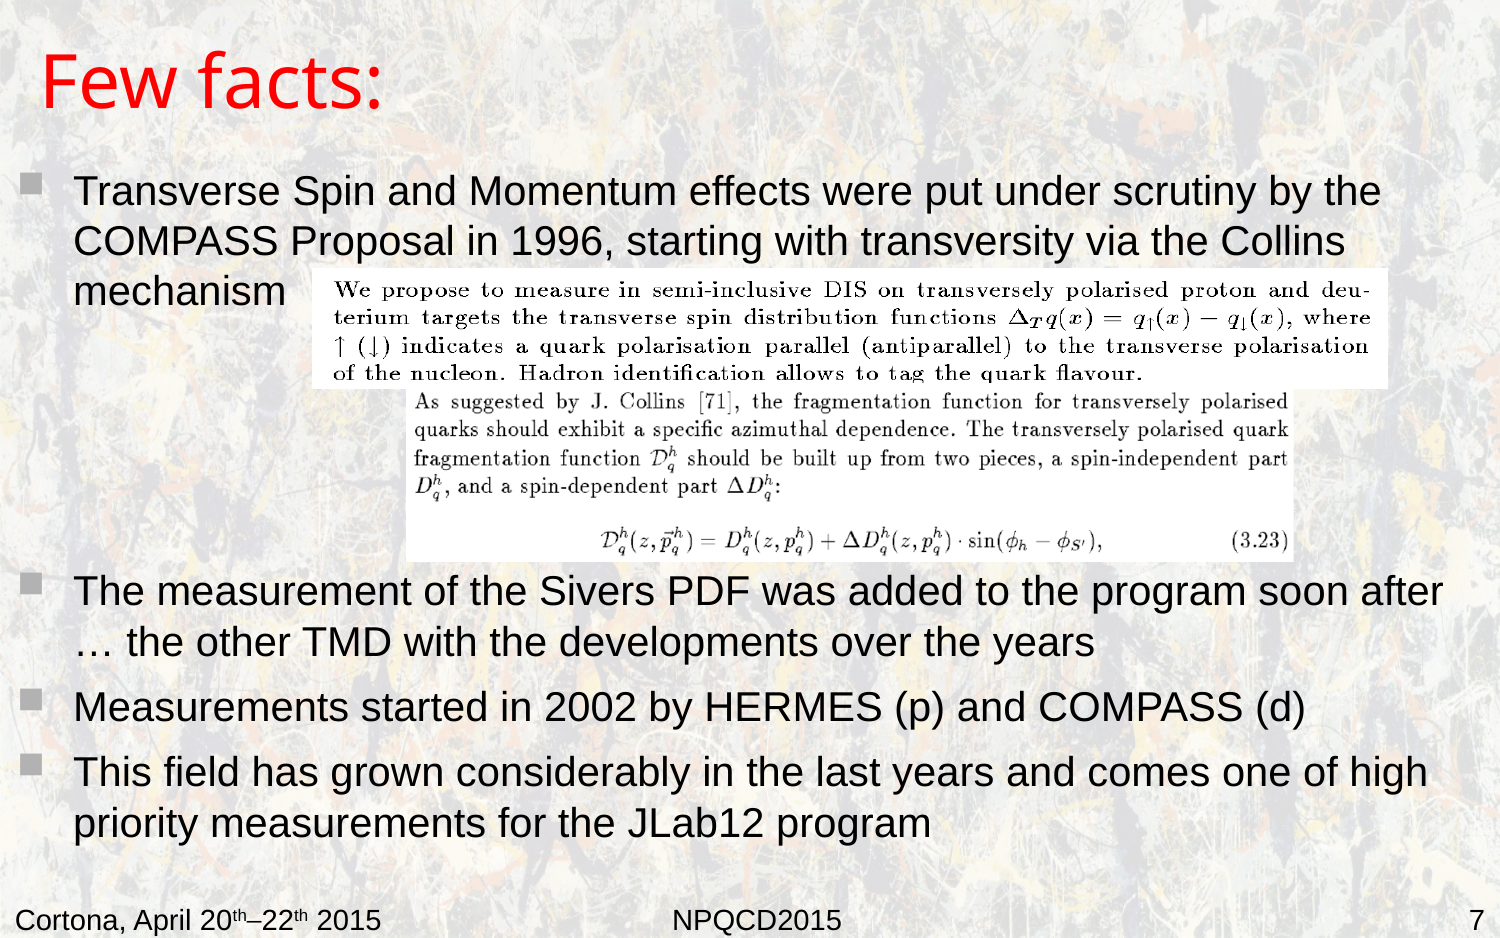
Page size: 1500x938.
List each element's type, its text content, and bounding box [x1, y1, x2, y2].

title Few facts: [24, 0, 1500, 155]
picture [312, 268, 1388, 390]
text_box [405, 383, 1294, 562]
list Transverse Spin and Momentum effects were put under scrutiny by the COMPASS Proposal in 1996, starting with transversity via the Collins mechanism The measurement of the Sivers PDF was added to the program soon after … the other TMD with the developments over the years Measurements started in 2002 by HERMES (p) and COMPASS (d) This field has grown considerably in the last years and comes one of high priority measurements for the JLab12 program [2, 155, 1500, 894]
